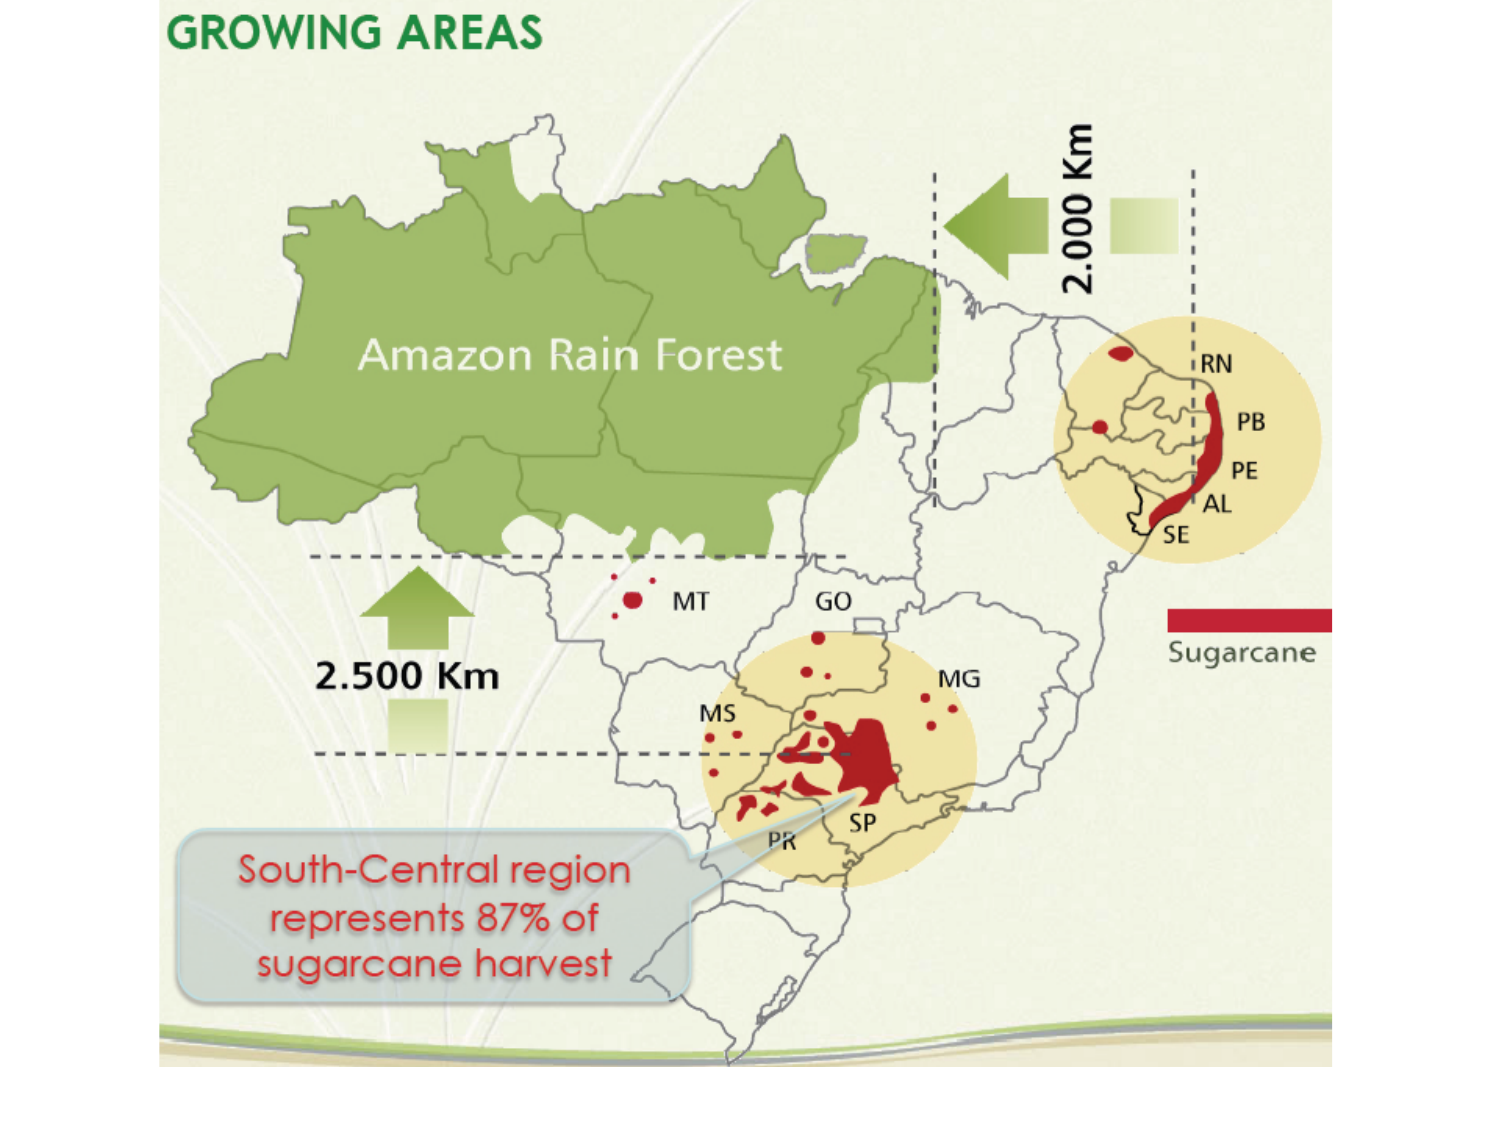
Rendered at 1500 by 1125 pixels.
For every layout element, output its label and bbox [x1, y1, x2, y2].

picture [159, 0, 1333, 1068]
